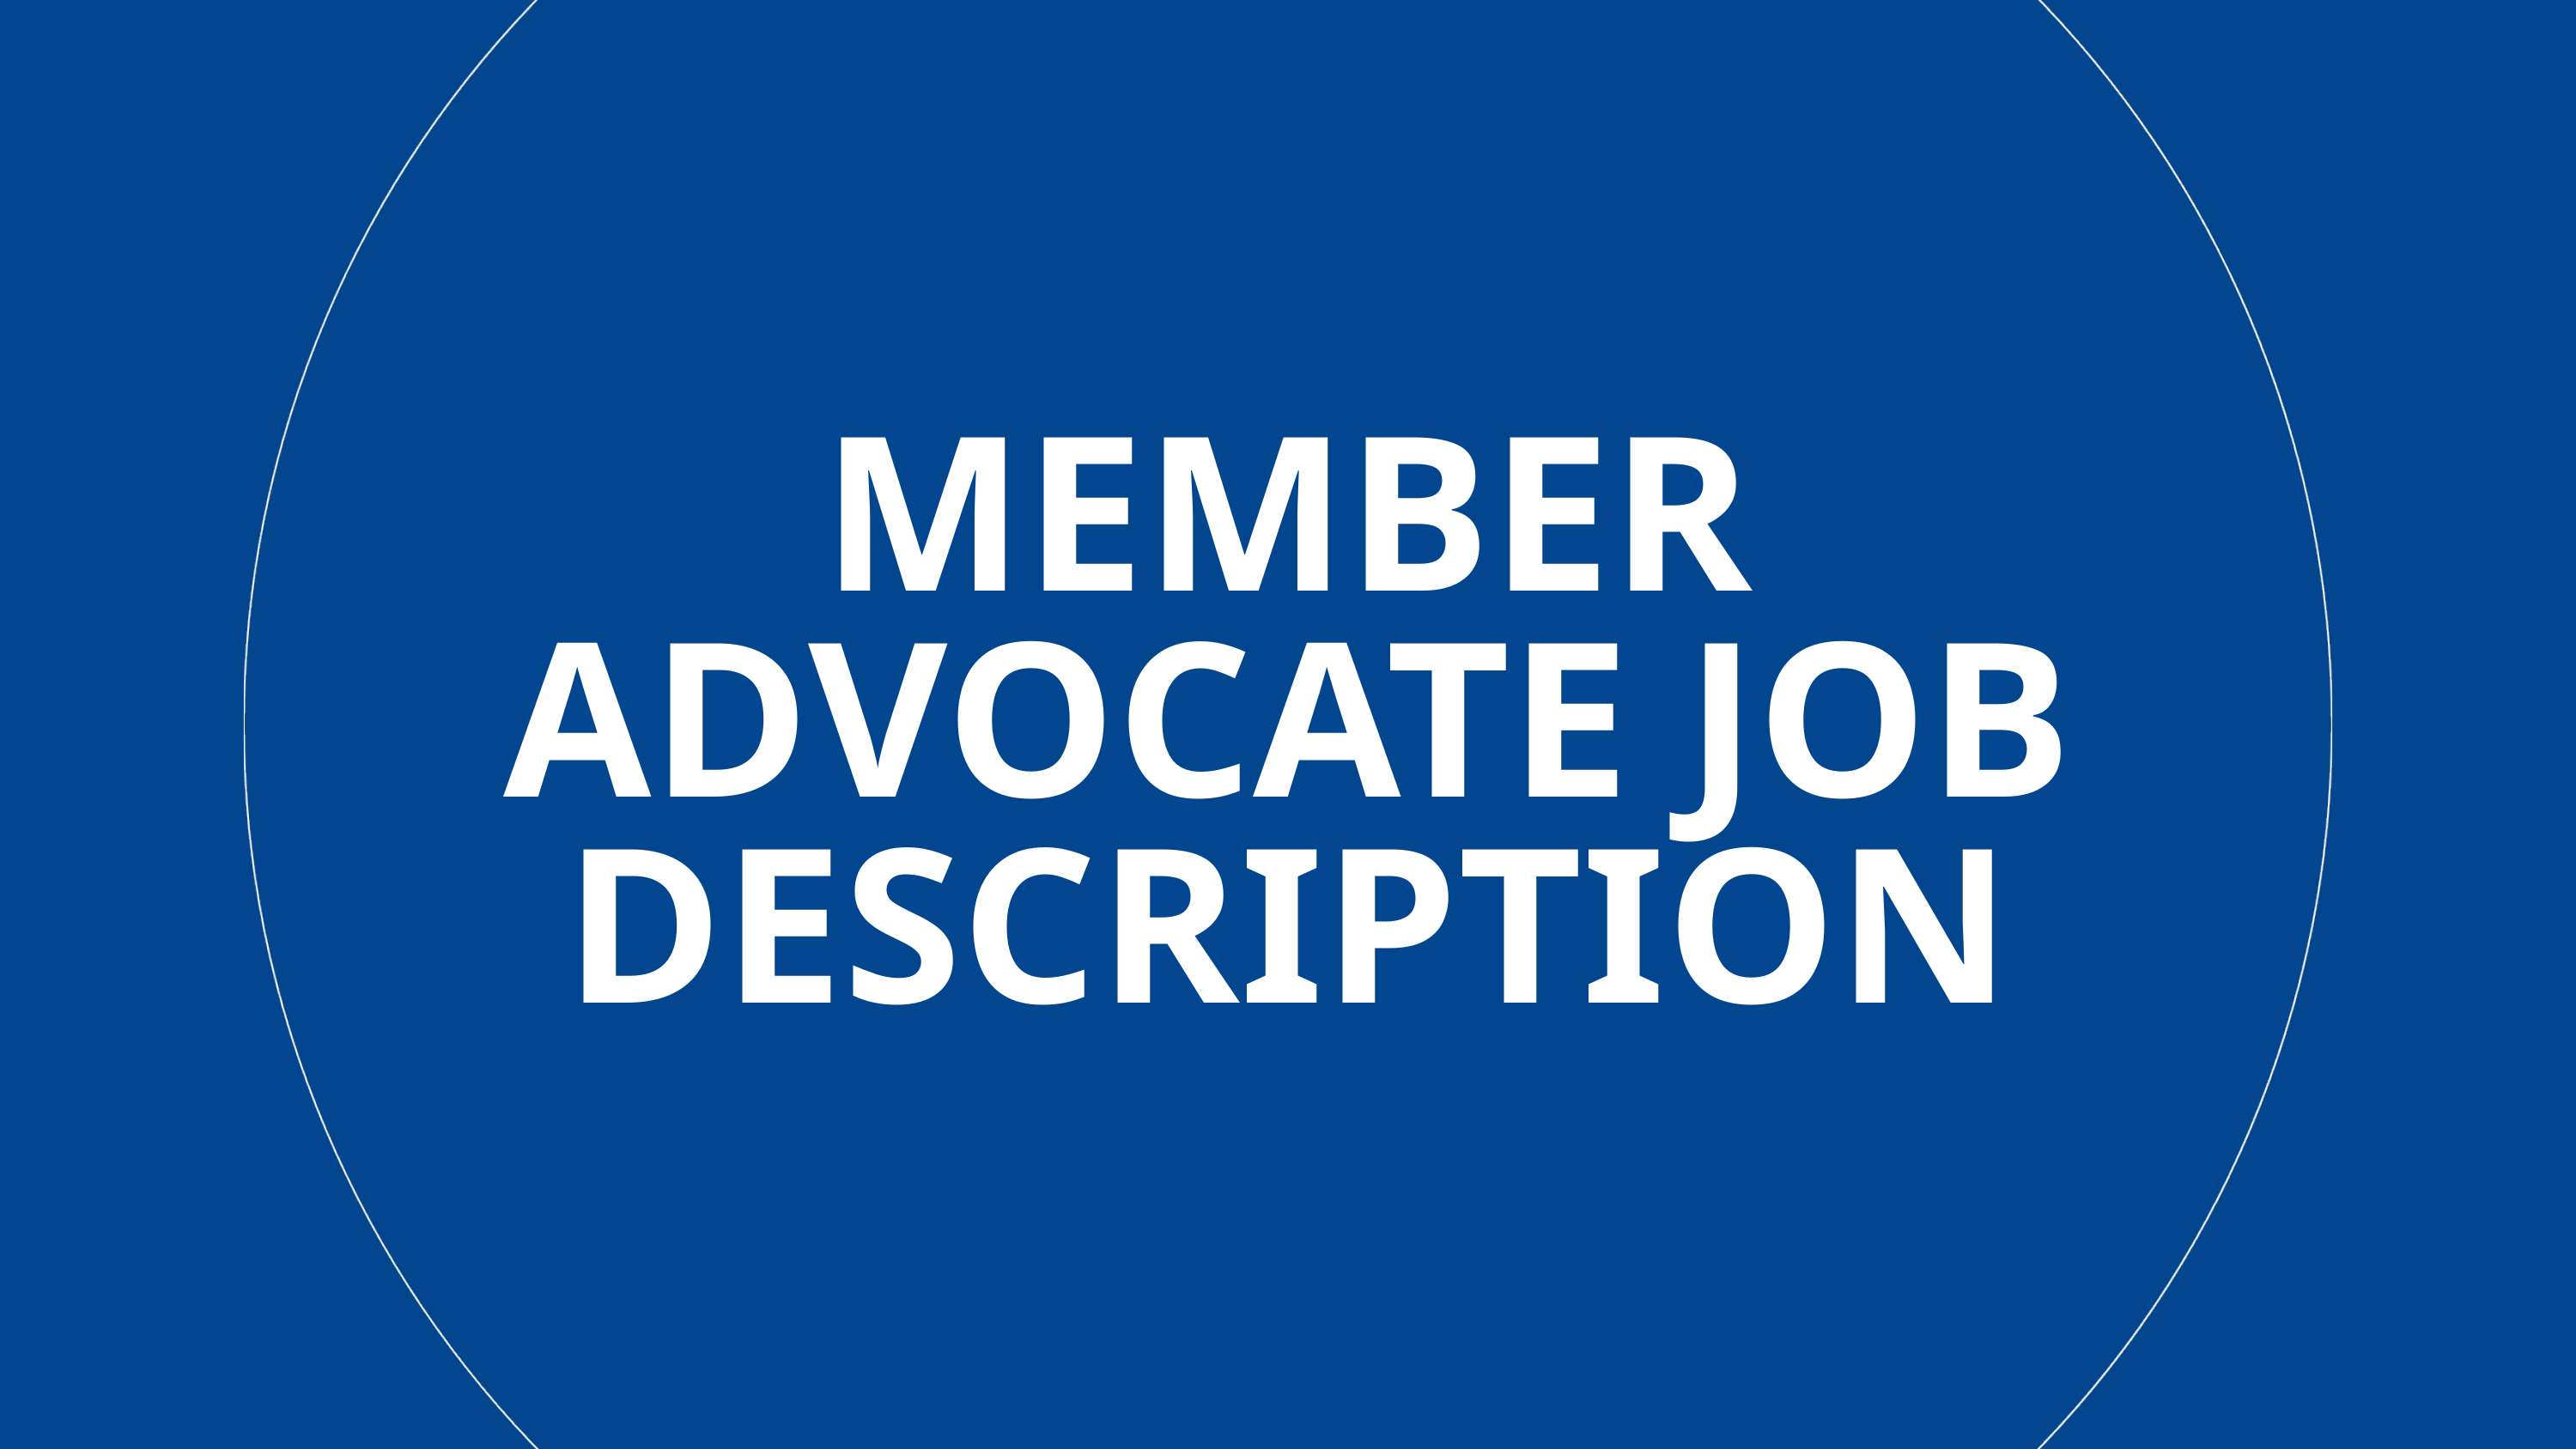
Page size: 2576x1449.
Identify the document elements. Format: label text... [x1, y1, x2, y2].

text_box MEMBER ADVOCATE JOB DESCRIPTION [355, 427, 2221, 1046]
text_box [243, 0, 2333, 1449]
